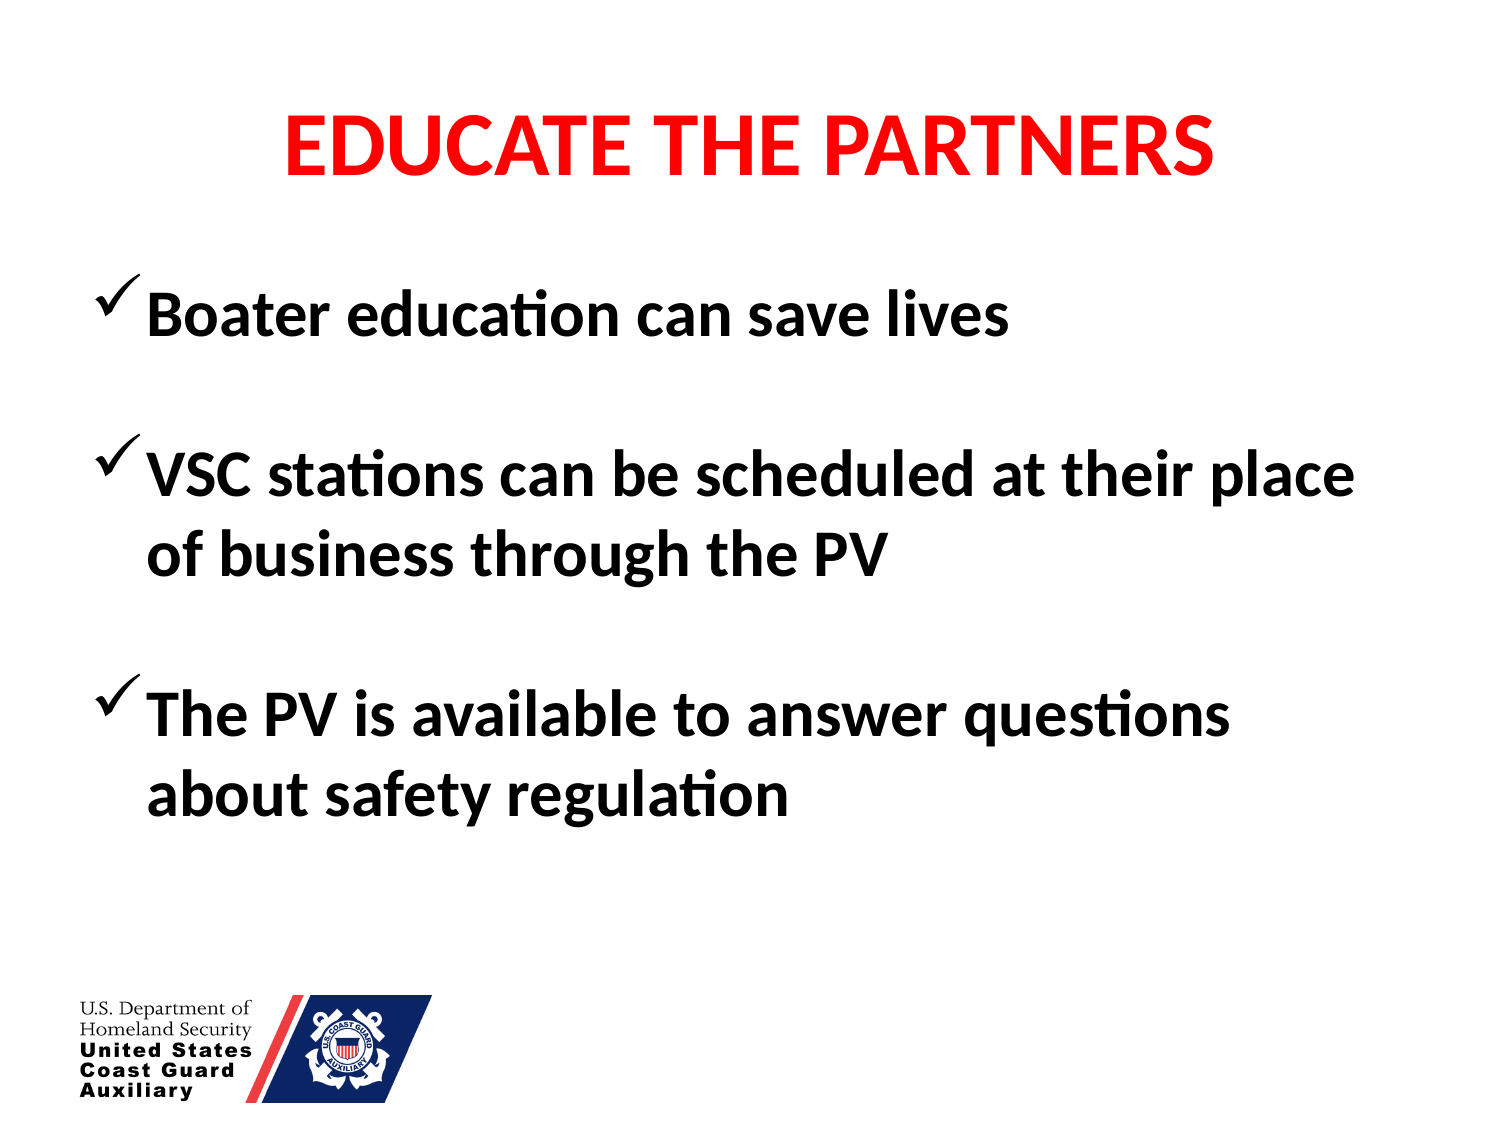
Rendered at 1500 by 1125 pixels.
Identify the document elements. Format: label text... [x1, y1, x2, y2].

picture [75, 995, 432, 1103]
title EDUCATE THE PARTNERS [75, 45, 1425, 233]
list Boater education can save lives VSC stations can be scheduled at their place of business through the PV The PV is available to answer questions about safety regulation [75, 262, 1425, 982]
